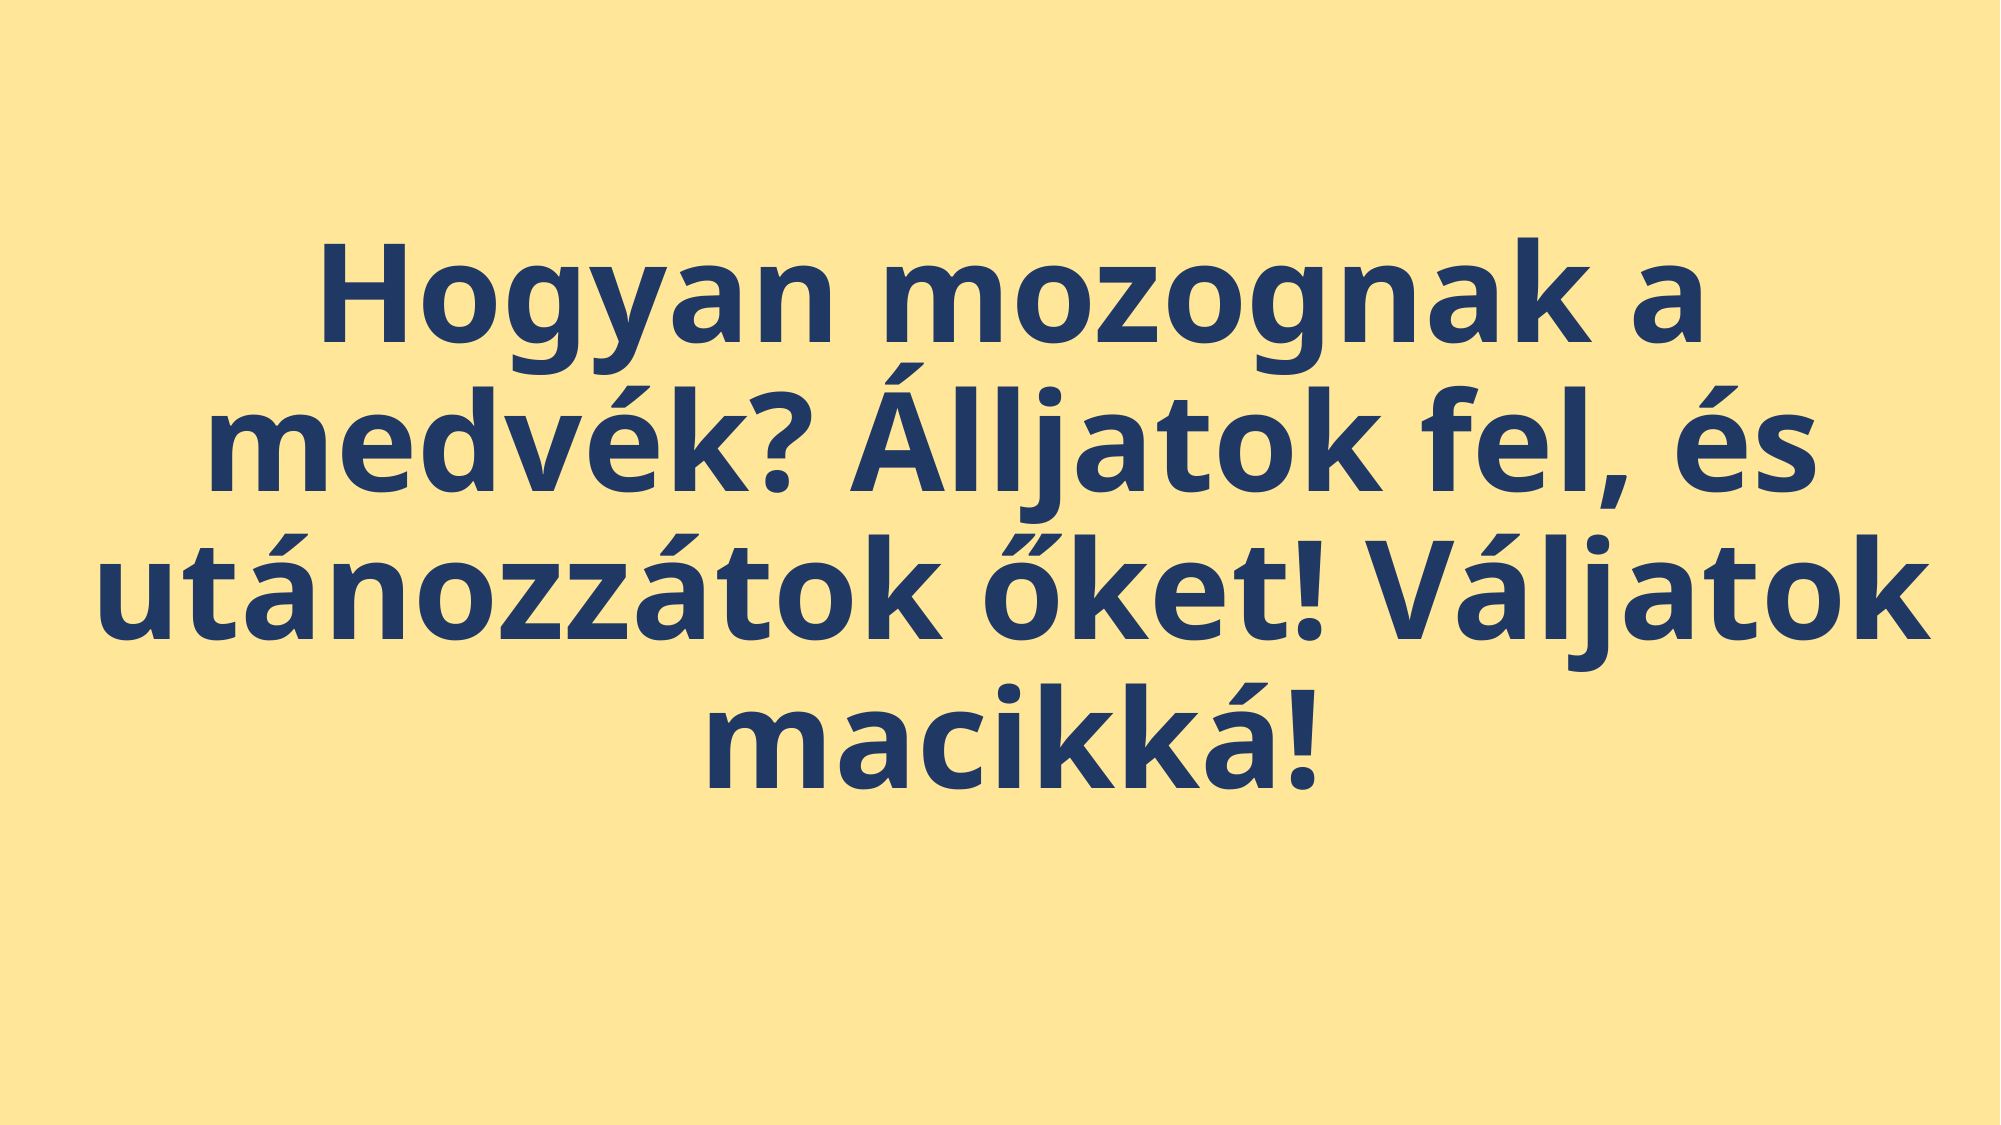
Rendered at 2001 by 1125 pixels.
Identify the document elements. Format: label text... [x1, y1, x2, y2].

title Hogyan mozognak a medvék? Álljatok fel, és utánozzátok őket! Váljatok macikká! [23, 412, 2000, 630]
